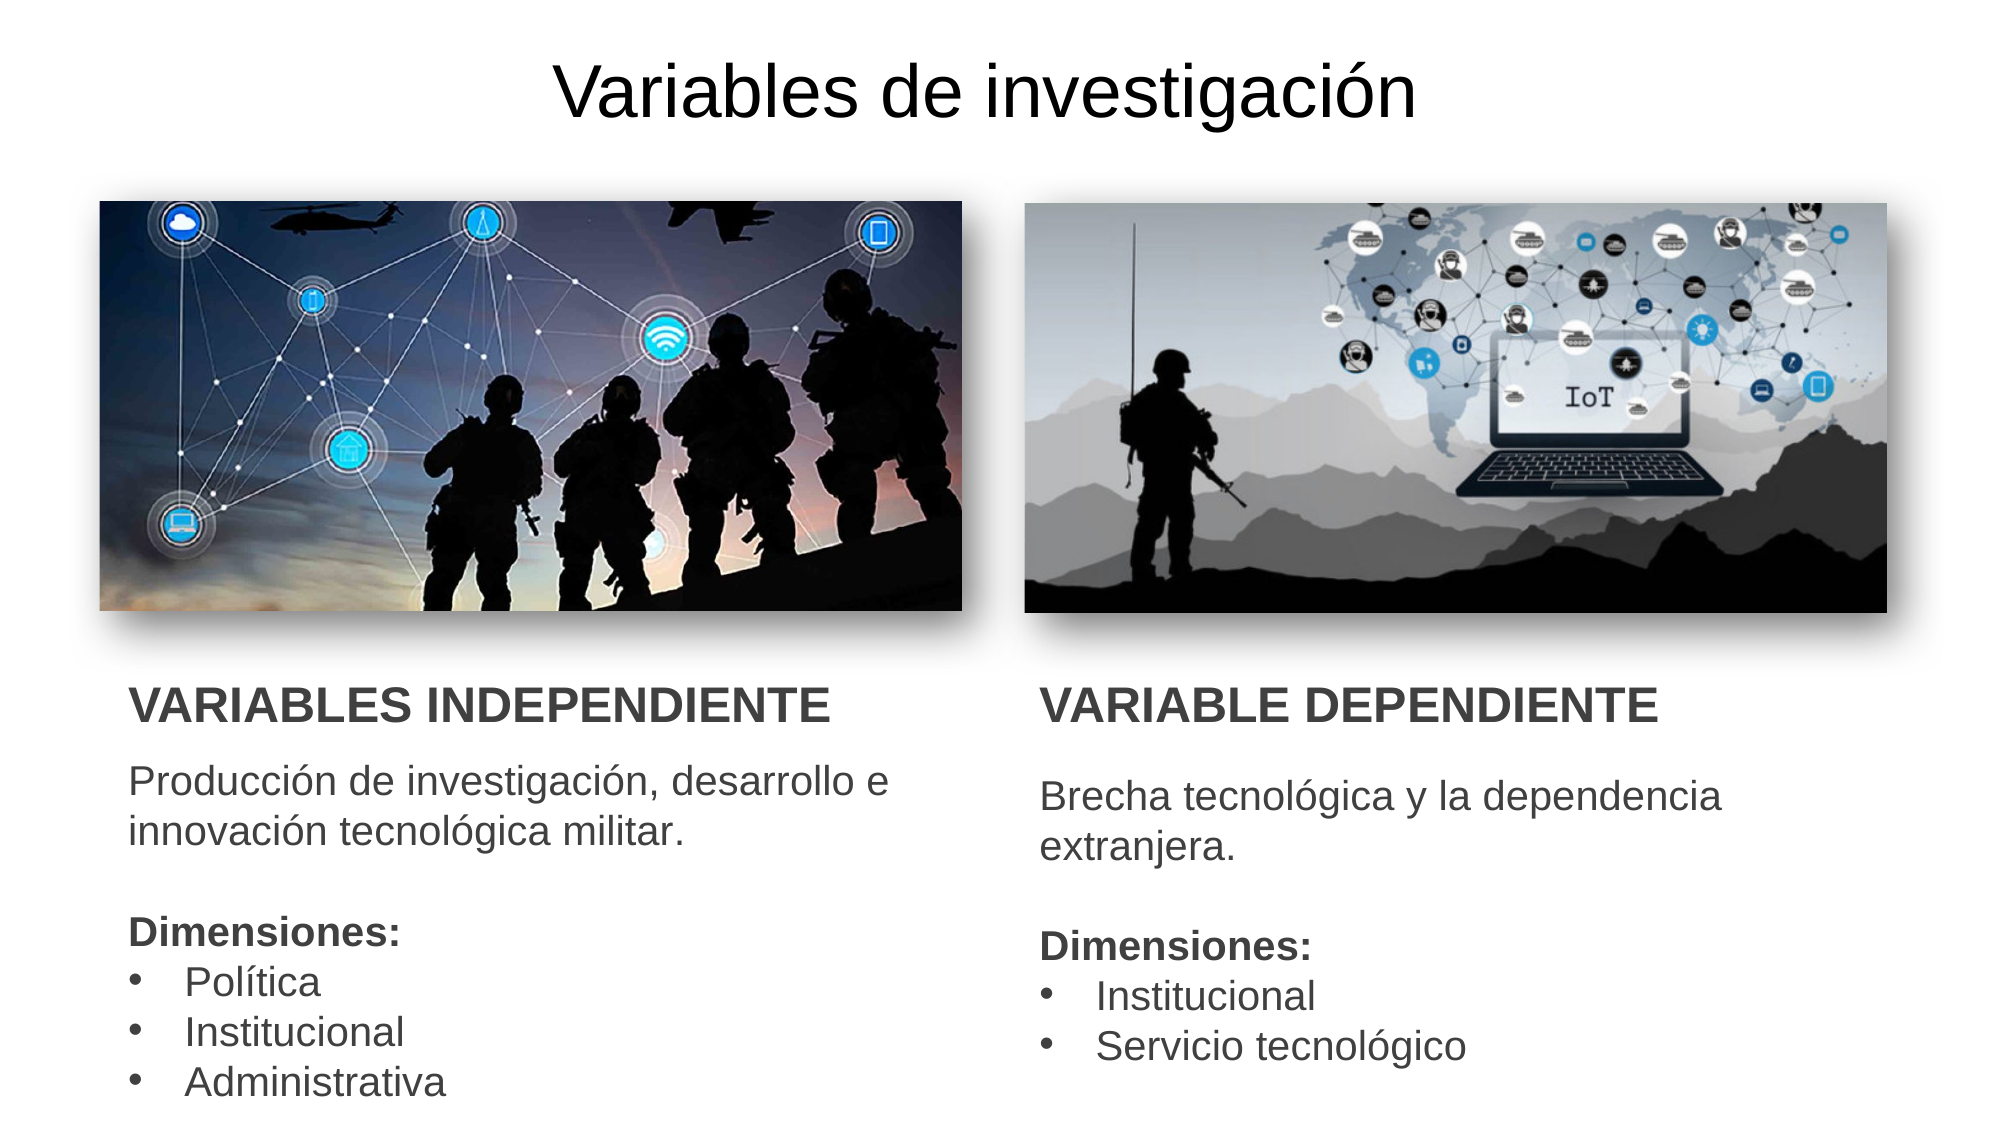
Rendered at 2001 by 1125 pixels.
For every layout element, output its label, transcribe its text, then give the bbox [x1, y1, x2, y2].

picture [99, 201, 962, 611]
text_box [1024, 664, 1874, 1080]
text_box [113, 664, 962, 1125]
text_box Variables de investigación [537, 45, 1521, 165]
picture [1024, 203, 1887, 613]
